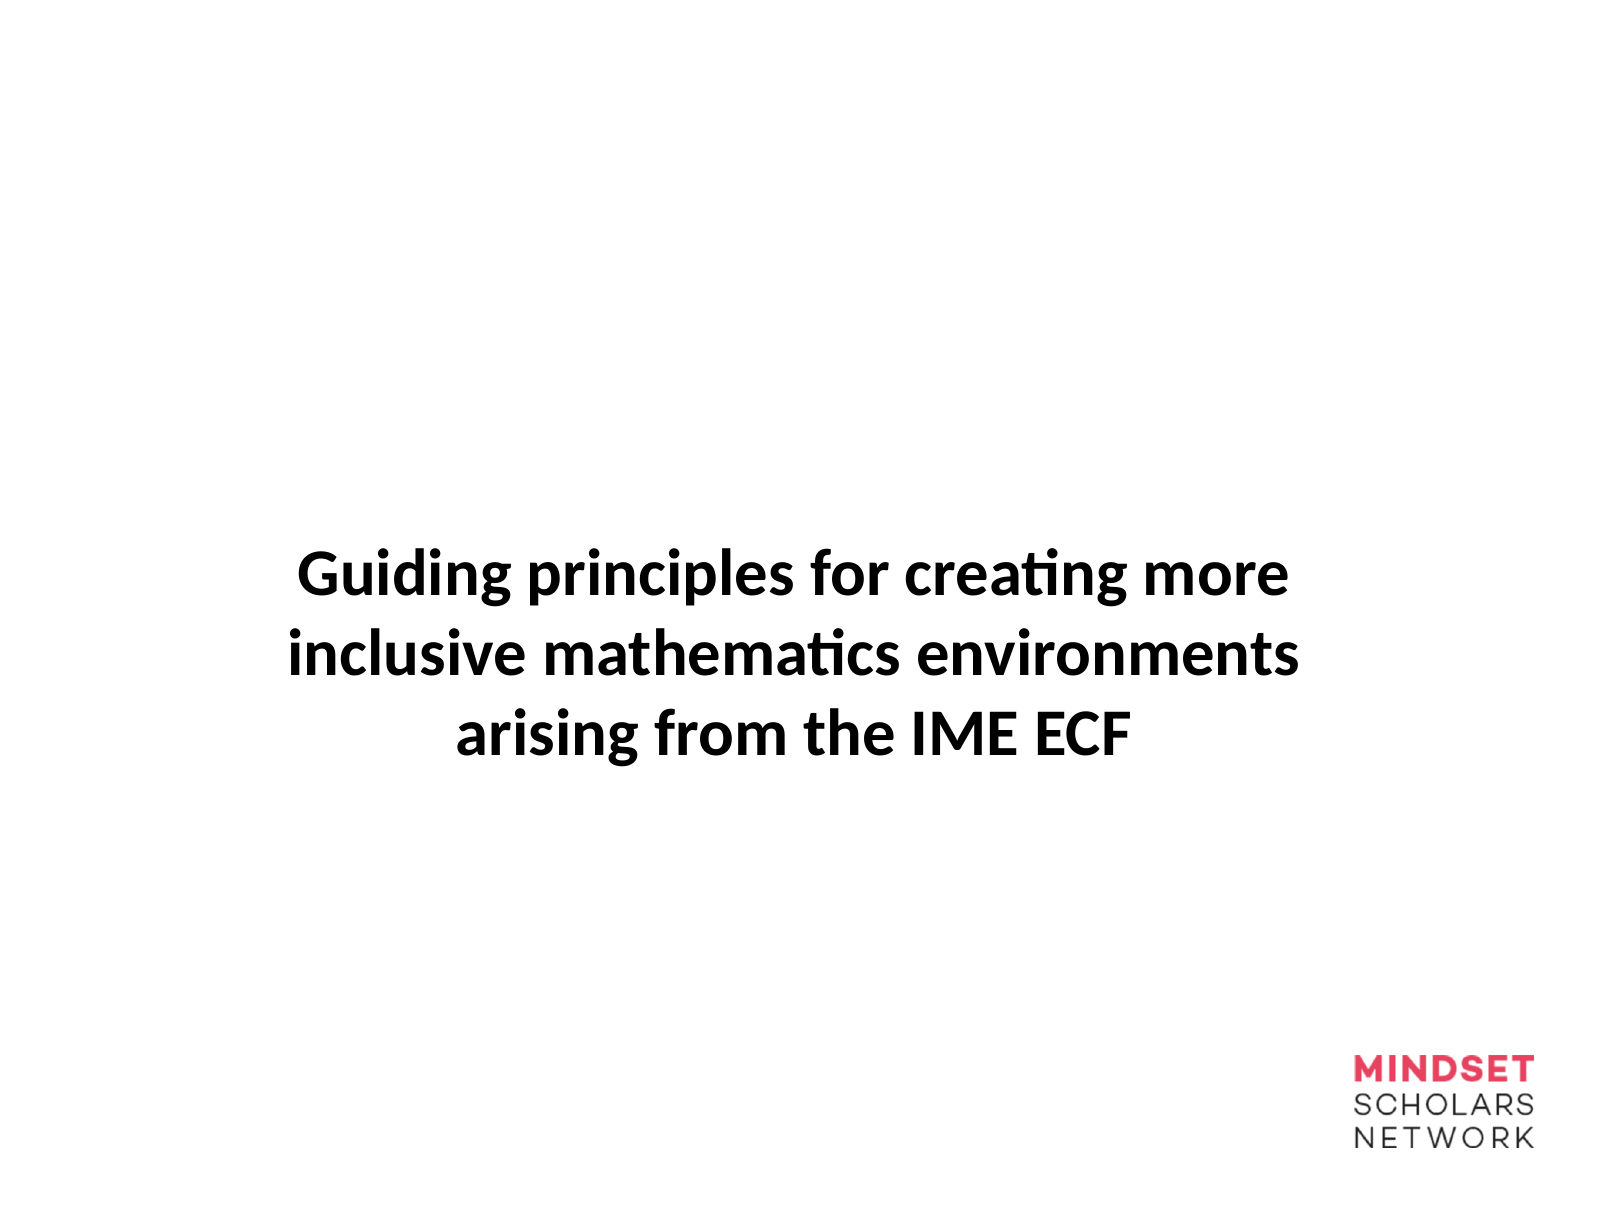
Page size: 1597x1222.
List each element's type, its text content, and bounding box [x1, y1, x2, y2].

text_box Guiding principles for creating more inclusive mathematics environments arising from the IME ECF [69, 520, 1534, 721]
picture [1354, 1055, 1534, 1148]
